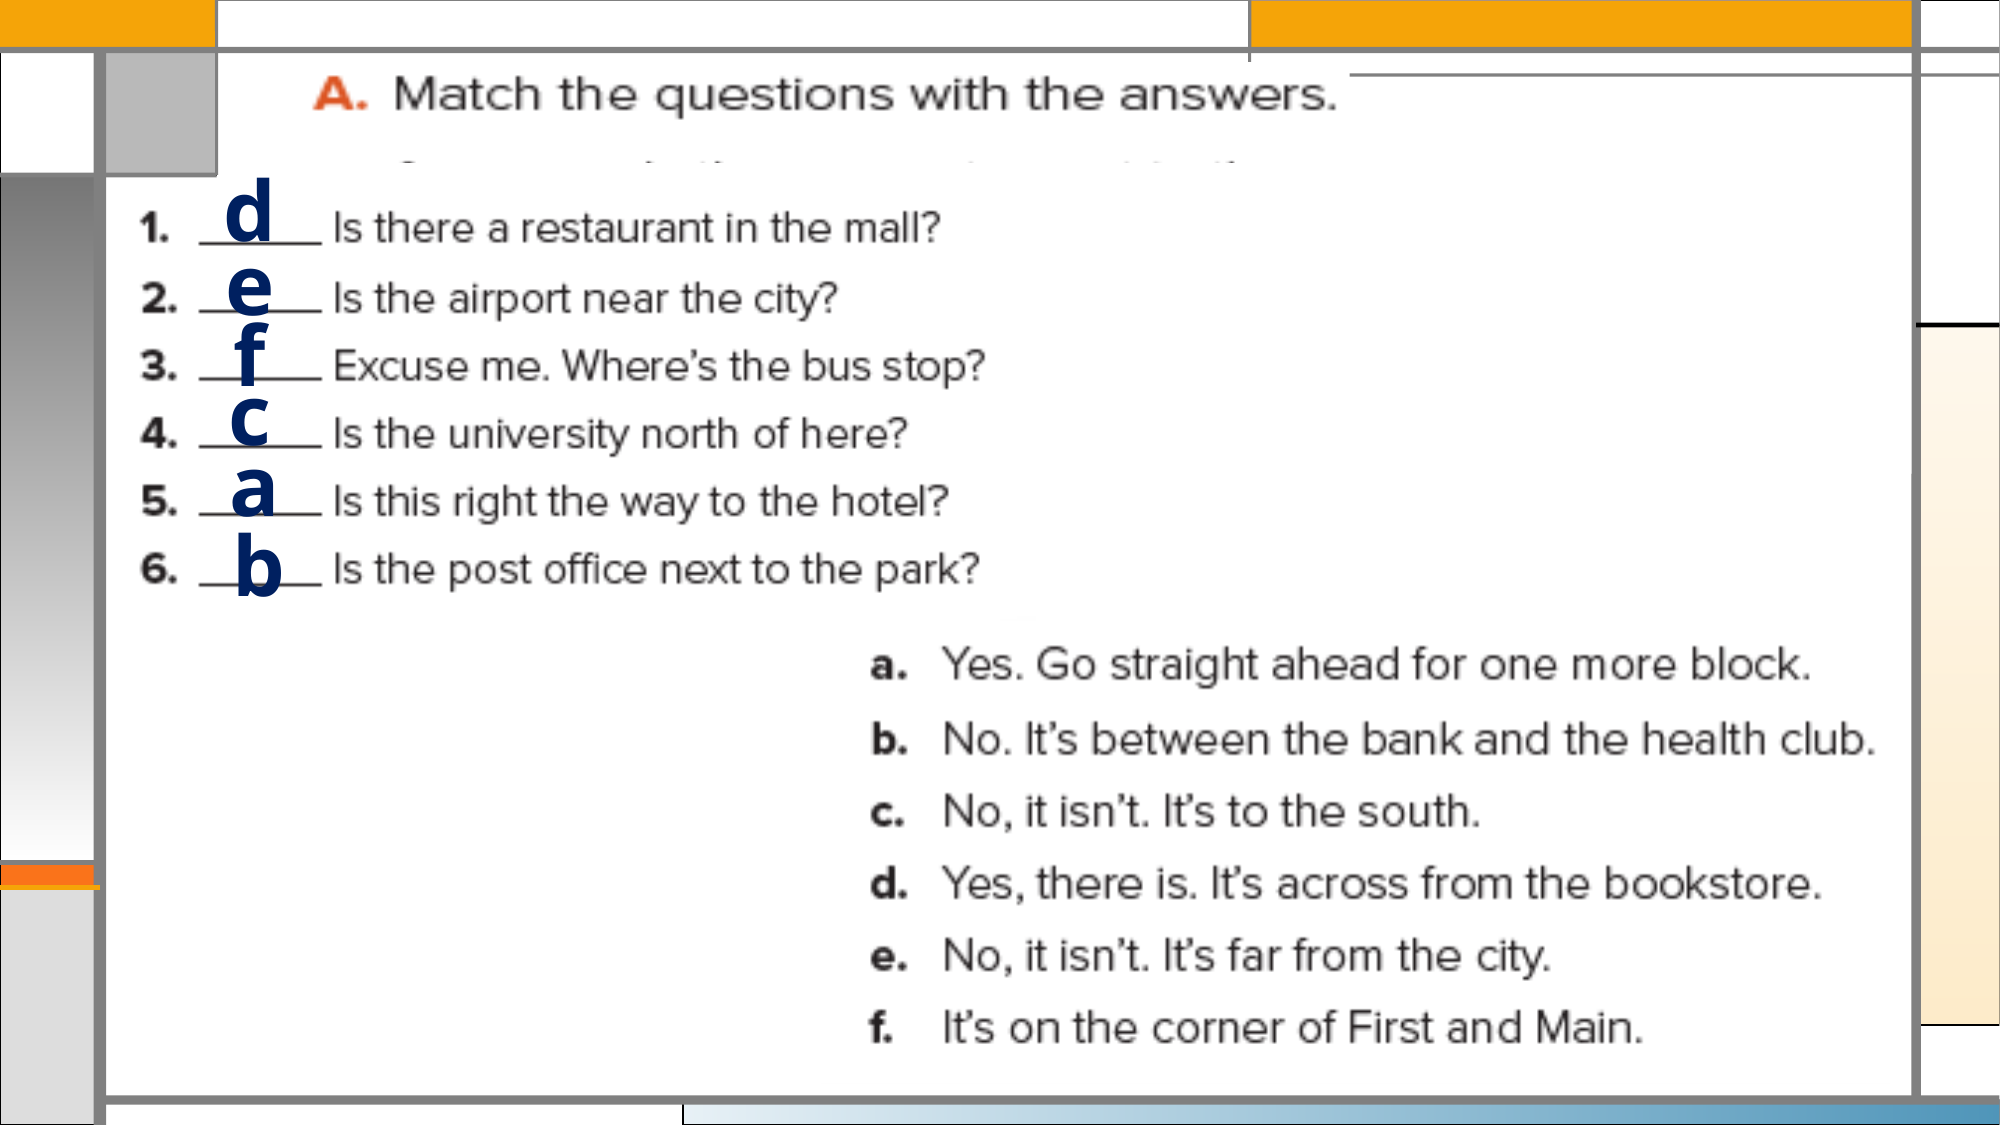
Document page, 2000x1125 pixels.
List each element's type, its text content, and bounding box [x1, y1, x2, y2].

picture [109, 187, 1890, 1084]
text_box d [193, 150, 306, 187]
picture [249, 62, 1350, 163]
